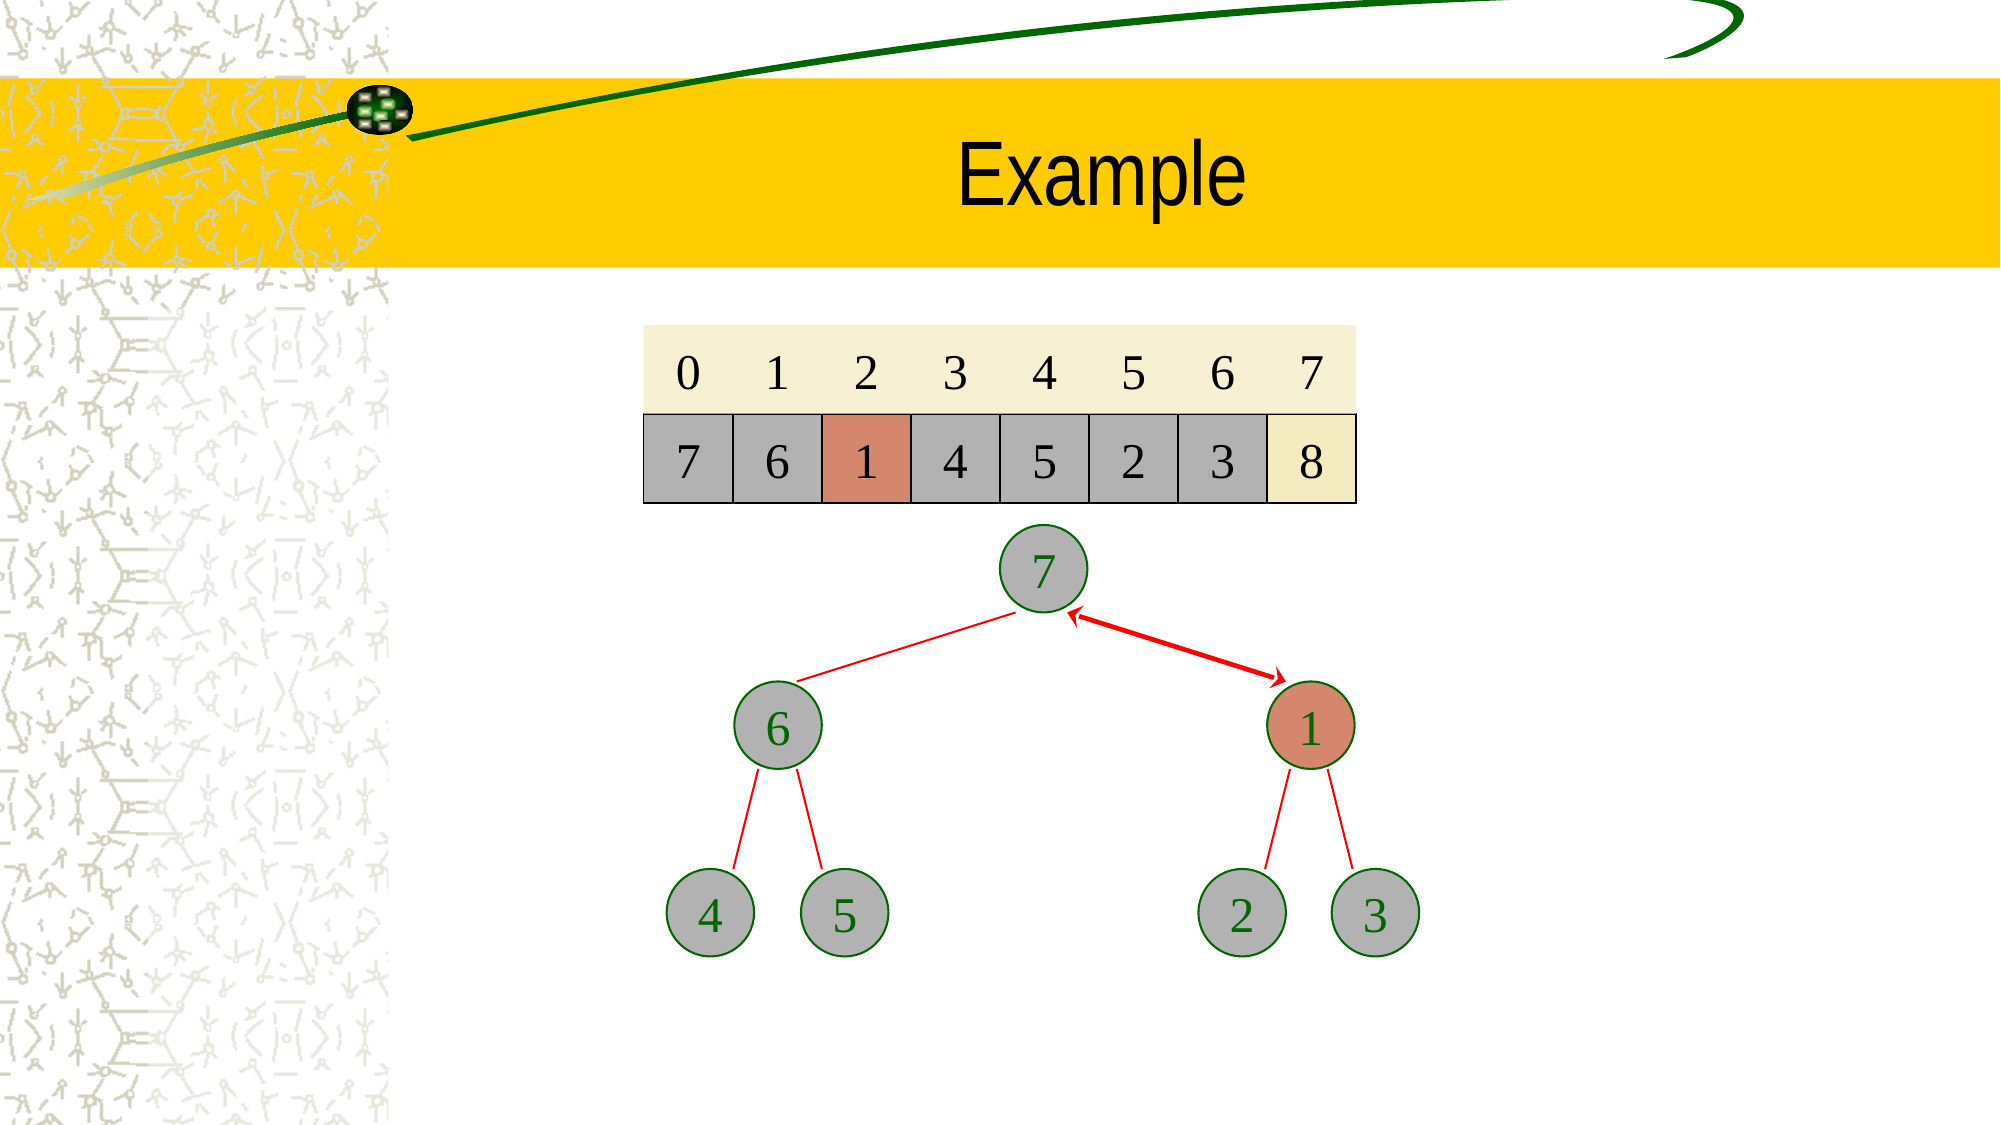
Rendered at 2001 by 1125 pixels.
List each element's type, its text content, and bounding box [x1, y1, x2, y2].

text_box 0 [643, 324, 732, 414]
text_box 2 [1198, 868, 1286, 957]
text_box 6 [734, 681, 822, 769]
text_box 7 [643, 414, 732, 503]
picture [0, 0, 389, 1125]
text_box 7 [999, 524, 1088, 613]
text_box 3 [1331, 868, 1420, 957]
text_box 6 [732, 414, 821, 503]
text_box I [147, 308, 389, 1125]
text_box 4 [666, 868, 755, 957]
title Example [252, 75, 1953, 263]
text_box 2 [821, 324, 910, 414]
text_box 7 [1267, 324, 1357, 414]
text_box 6 [1178, 324, 1267, 414]
text_box 3 [910, 324, 999, 414]
text_box 3 [1178, 414, 1267, 503]
text_box 5 [800, 868, 889, 957]
text_box 1 [732, 324, 821, 414]
text_box [1270, 667, 1286, 688]
text_box 5 [999, 414, 1088, 503]
text_box 1 [821, 414, 910, 503]
text_box 4 [999, 324, 1088, 414]
text_box [1067, 606, 1083, 627]
text_box 2 [1088, 414, 1178, 503]
text_box 1 [1267, 681, 1355, 769]
text_box 4 [910, 414, 999, 503]
text_box 5 [1088, 324, 1178, 414]
text_box 8 [1267, 414, 1357, 503]
